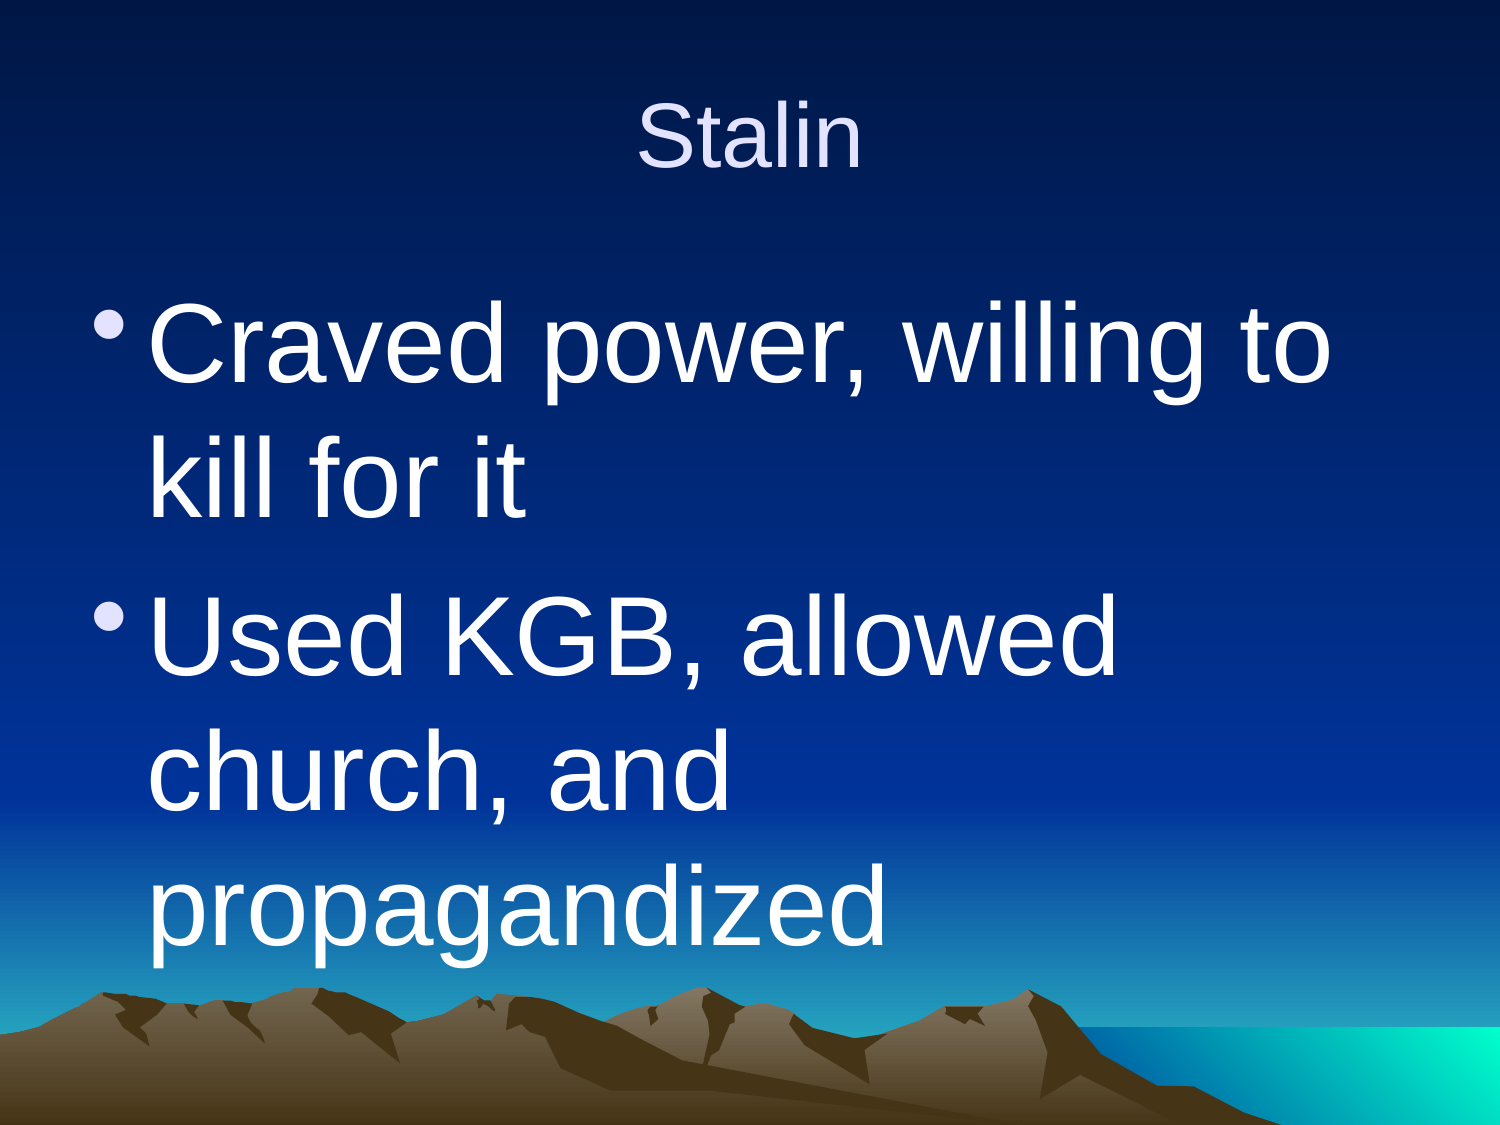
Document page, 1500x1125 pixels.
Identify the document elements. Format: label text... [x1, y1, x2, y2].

list Craved power, willing to kill for it Used KGB, allowed church, and propagandized [75, 262, 1425, 1000]
title Stalin [75, 37, 1425, 225]
